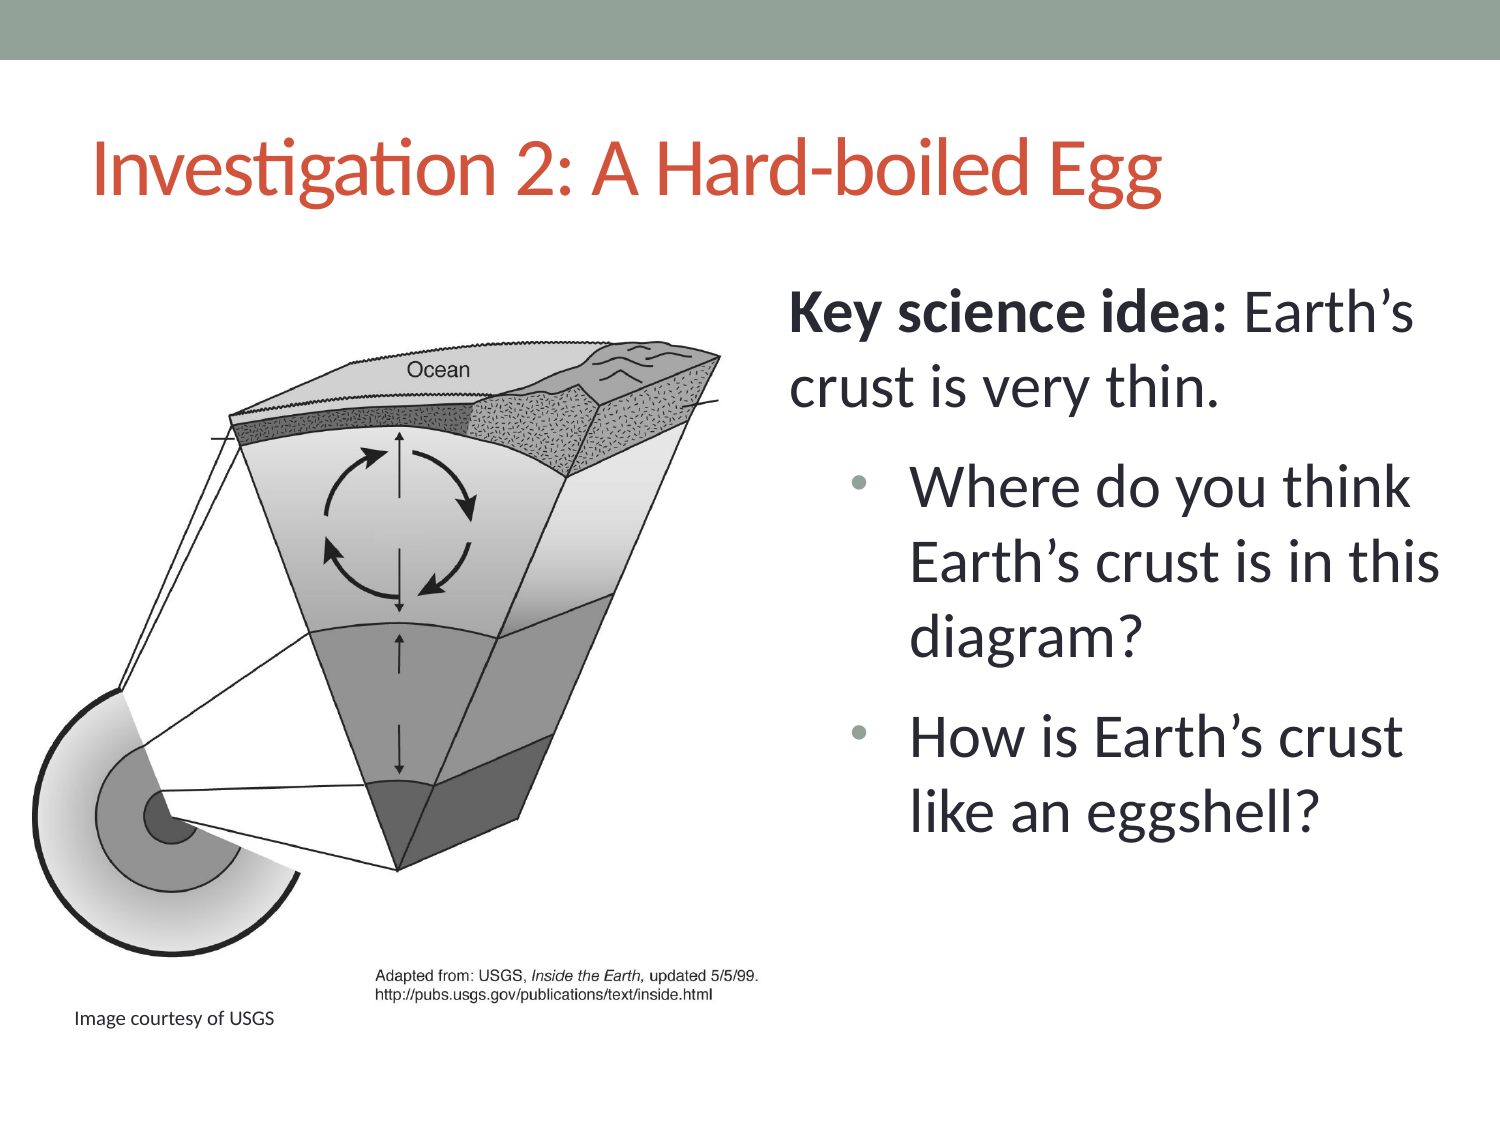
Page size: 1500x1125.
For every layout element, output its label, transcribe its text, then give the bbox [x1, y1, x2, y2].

title Investigation 2: A Hard-boiled Egg [75, 87, 1463, 238]
list Key science idea: Earth’s crust is very thin. Where do you think Earth’s crust is in this diagram? How is Earth’s crust like an eggshell? [774, 262, 1488, 1075]
picture [24, 330, 776, 1038]
